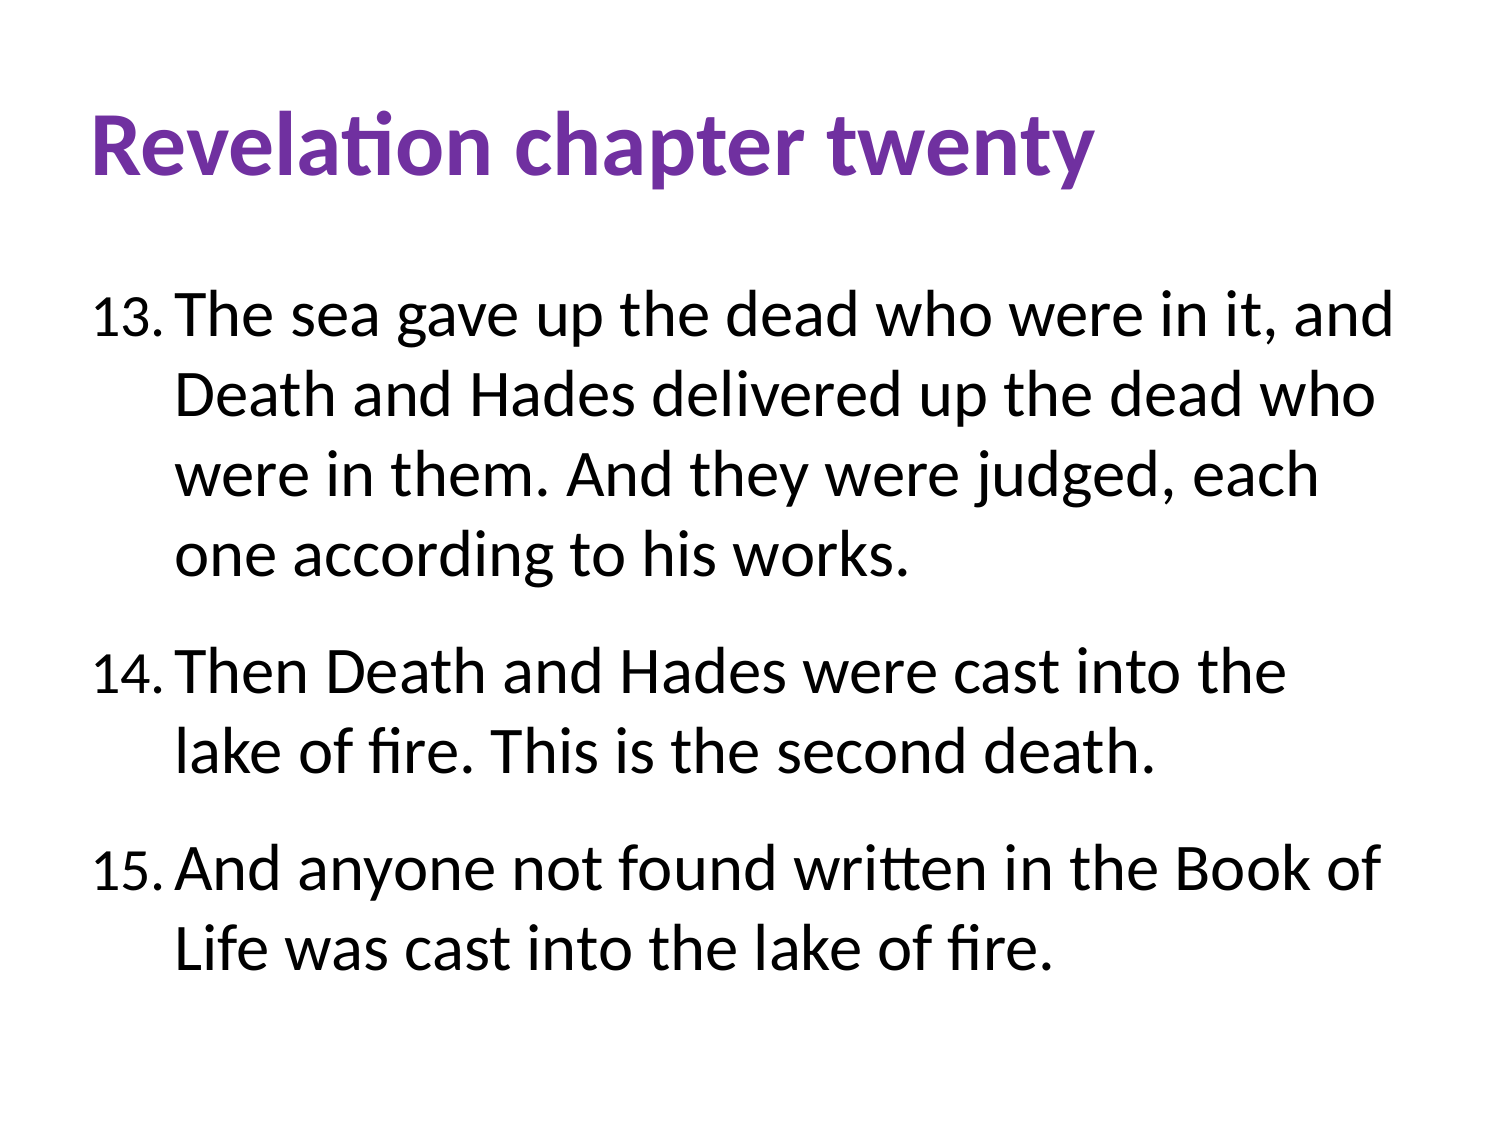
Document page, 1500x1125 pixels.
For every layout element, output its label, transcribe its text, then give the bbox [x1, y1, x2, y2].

title Revelation chapter twenty [75, 45, 1425, 233]
list The sea gave up the dead who were in it, and Death and Hades delivered up the dead who were in them. And they were judged, each one according to his works. Then Death and Hades were cast into the lake of fire. This is the second death. And anyone not found written in the Book of Life was cast into the lake of fire. [75, 262, 1425, 1063]
